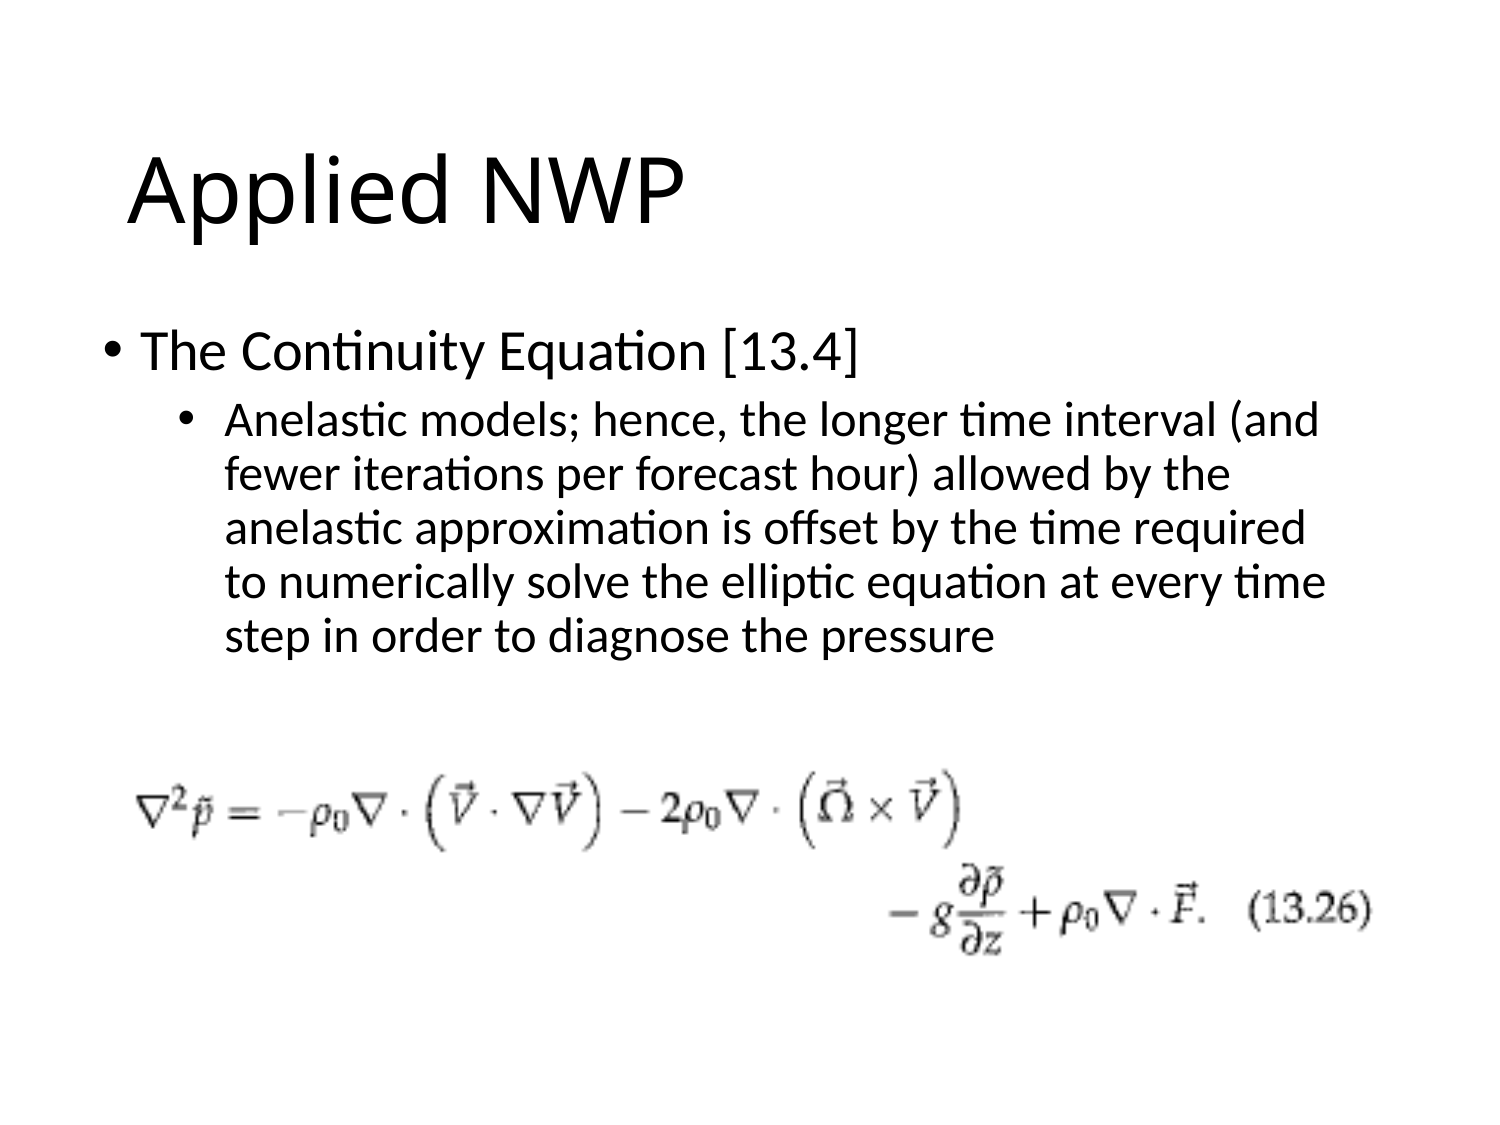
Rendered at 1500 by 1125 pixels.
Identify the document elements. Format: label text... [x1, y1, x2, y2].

list The Continuity Equation [13.4] Anelastic models; hence, the longer time interval (and fewer iterations per forecast hour) allowed by the anelastic approximation is offset by the time required to numerically solve the elliptic equation at every time step in order to diagnose the pressure [87, 312, 1376, 1051]
picture [111, 749, 1388, 971]
title Applied NWP [112, 99, 1388, 288]
